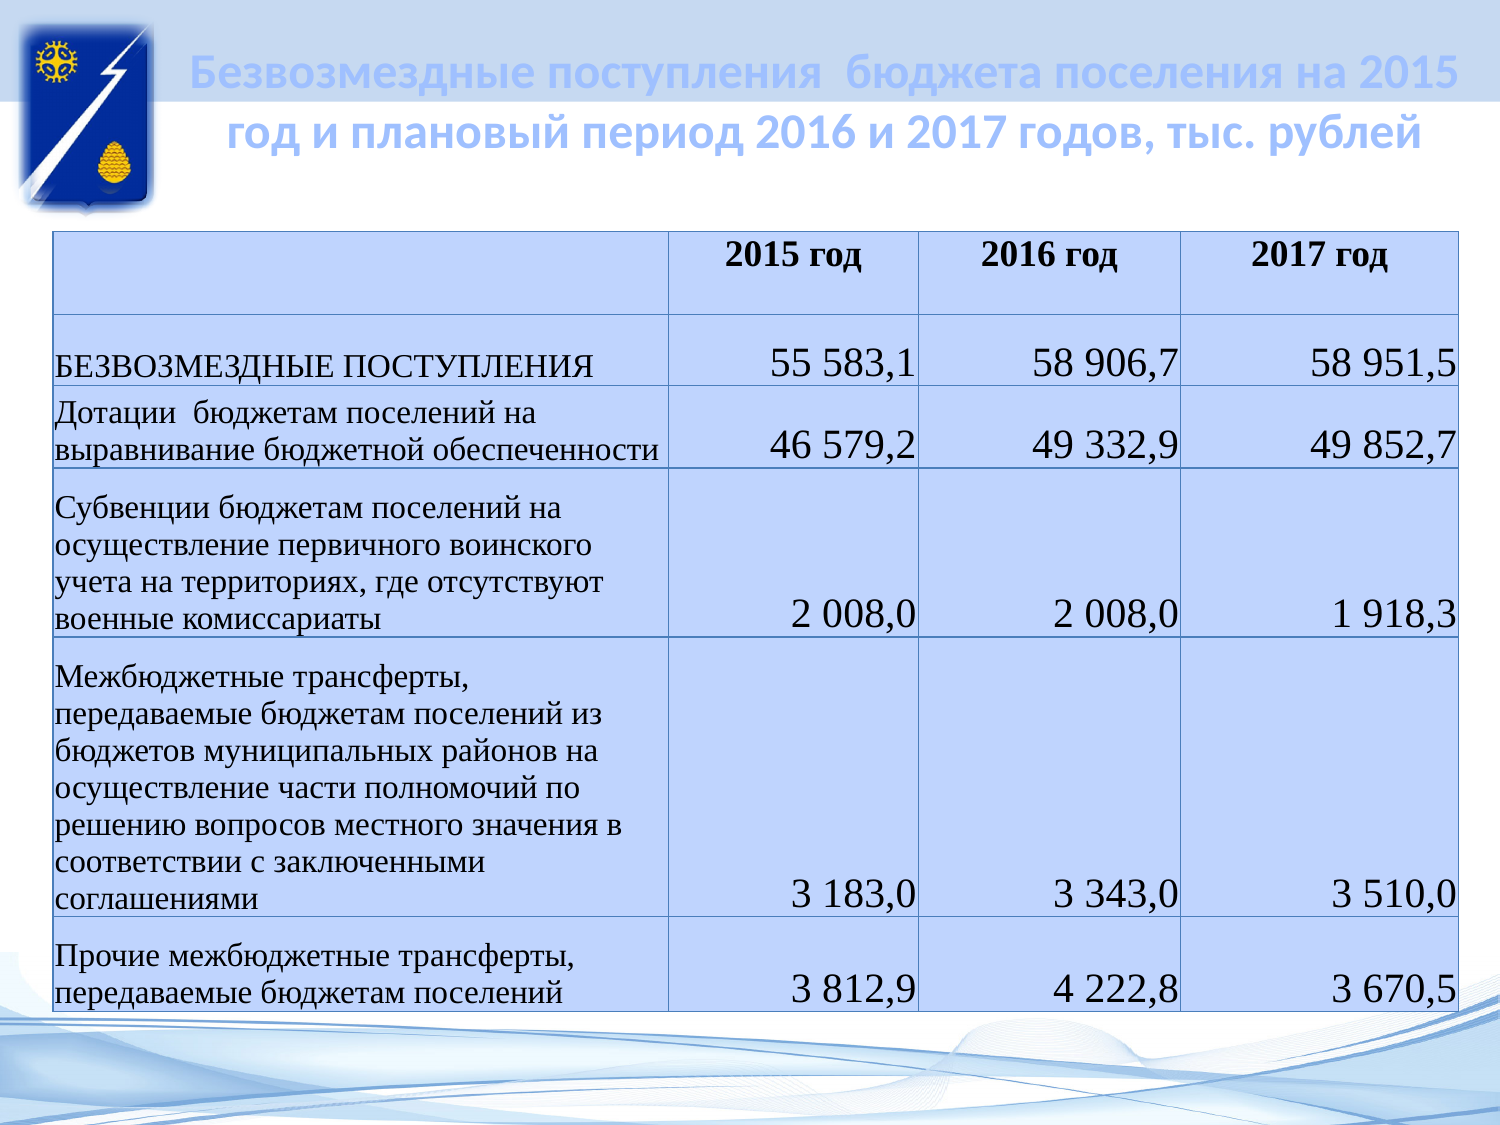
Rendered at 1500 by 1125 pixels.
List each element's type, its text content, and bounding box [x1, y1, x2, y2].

table_cell 3 812,9 [669, 917, 918, 1011]
table_cell Дотации бюджетам поселений на выравнивание бюджетной обеспеченности [54, 386, 668, 467]
table_cell 4 222,8 [919, 917, 1180, 1011]
table_cell 1 918,3 [1181, 469, 1458, 636]
picture [17, 30, 150, 219]
table_cell 3 670,5 [1181, 917, 1458, 1011]
picture [0, 952, 1500, 1125]
table_cell Прочие межбюджетные трансферты, передаваемые бюджетам поселений [54, 917, 668, 1011]
table_cell 3 343,0 [919, 638, 1180, 916]
table_cell Межбюджетные трансферты, передаваемые бюджетам поселений из бюджетов муниципальных районов на осуществление части полномочий по решению вопросов местного значения в соответствии с заключенными соглашениями [54, 638, 668, 916]
table_header 2017 год [1181, 232, 1458, 314]
table_header [54, 232, 668, 314]
table_cell БЕЗВОЗМЕЗДНЫЕ ПОСТУПЛЕНИЯ [54, 315, 668, 385]
table_cell 2 008,0 [669, 469, 918, 636]
table_cell 3 510,0 [1181, 638, 1458, 916]
table_header 2015 год [669, 232, 918, 314]
title Безвозмездные поступления бюджета поселения на 2015 год и плановый период 2016 и 2017 годов, тыс. рублей [150, 30, 1500, 219]
table_cell 58 906,7 [919, 315, 1180, 385]
table_cell 49 332,9 [919, 386, 1180, 467]
table_cell Субвенции бюджетам поселений на осуществление первичного воинского учета на территориях, где отсутствуют военные комиссариаты [54, 469, 668, 636]
table_cell 58 951,5 [1181, 315, 1458, 385]
table_cell 55 583,1 [669, 315, 918, 385]
table_cell 2 008,0 [919, 469, 1180, 636]
table_cell 3 183,0 [669, 638, 918, 916]
table_cell 46 579,2 [669, 386, 918, 467]
table_cell 49 852,7 [1181, 386, 1458, 467]
table_header 2016 год [919, 232, 1180, 314]
